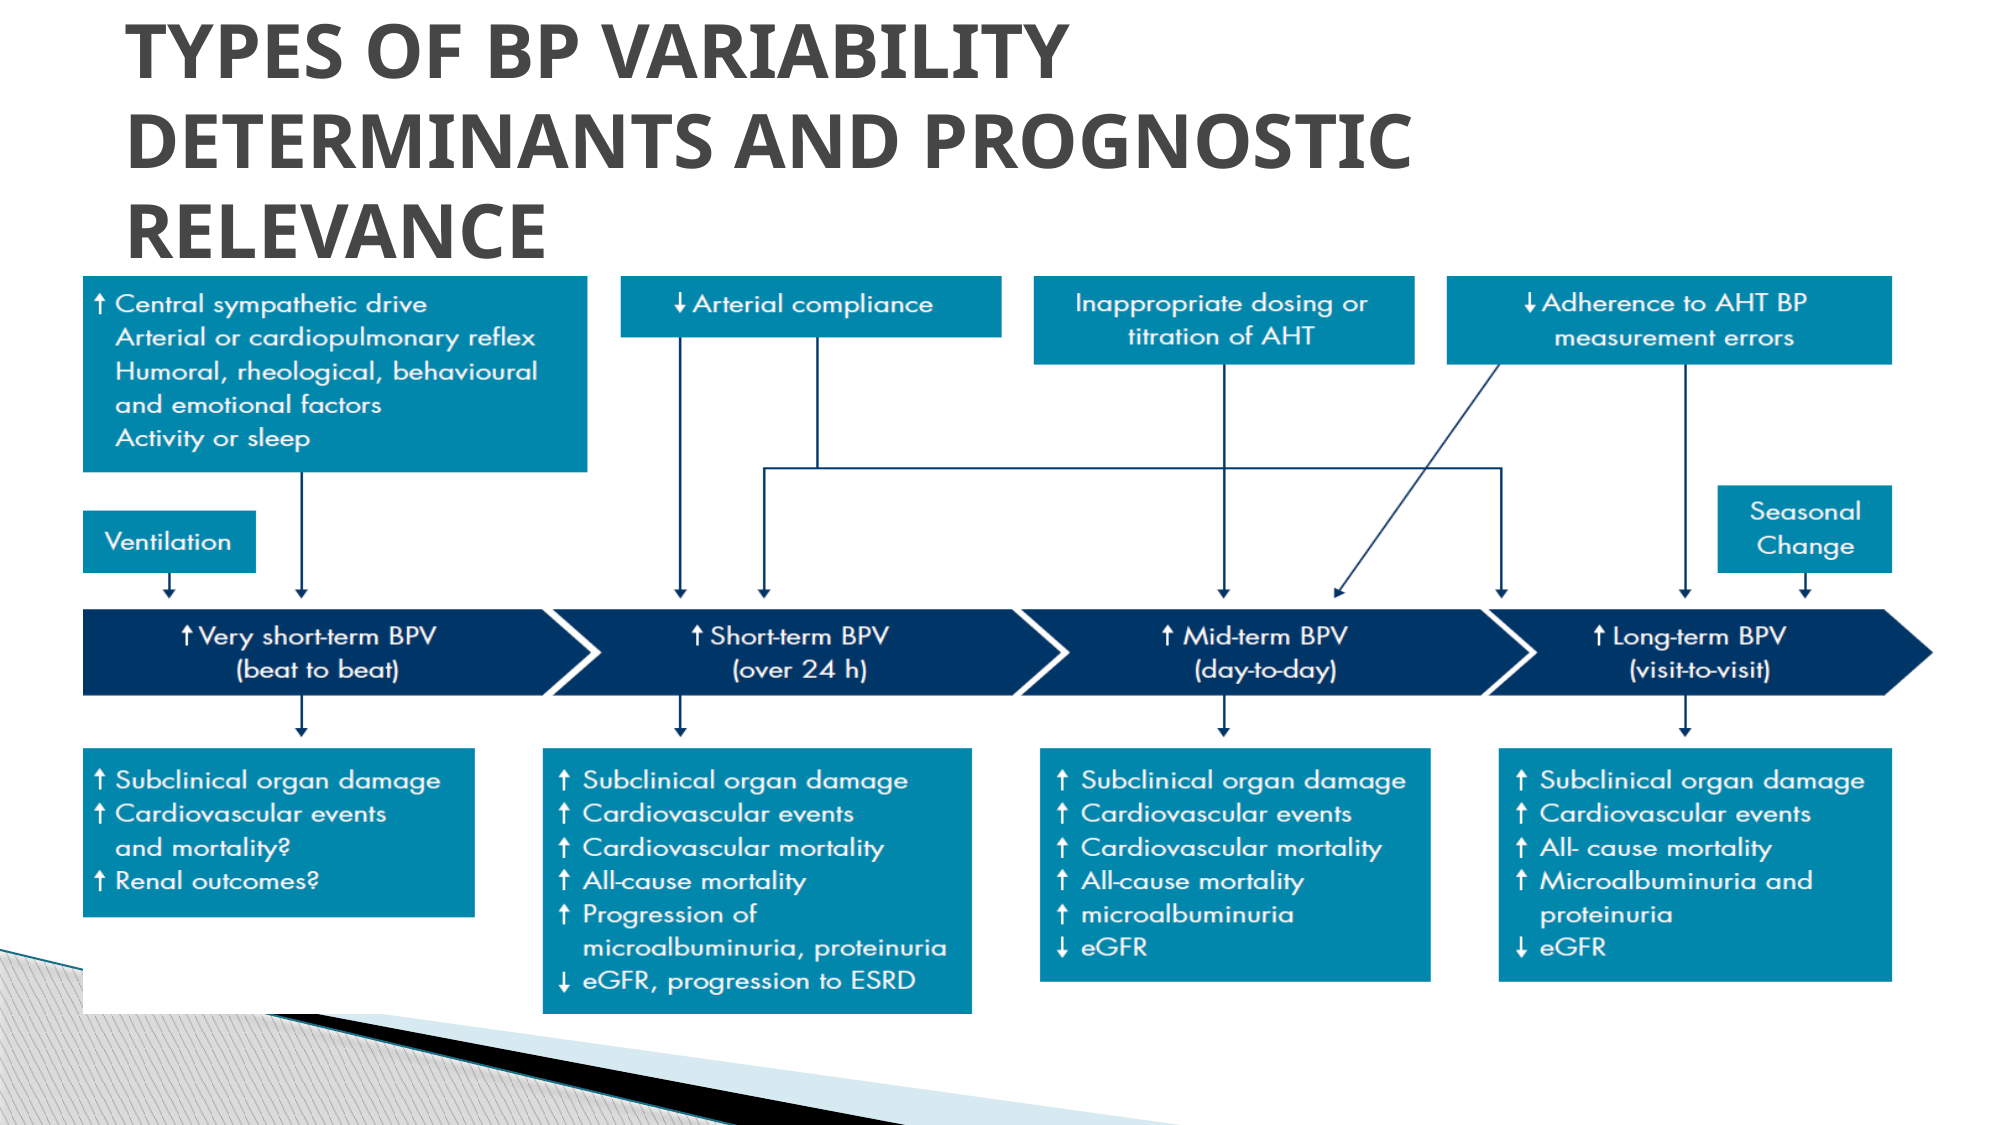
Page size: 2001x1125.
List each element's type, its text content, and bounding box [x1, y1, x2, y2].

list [83, 276, 1934, 1014]
title TYPES OF BP VARIABILITY DETERMINANTS AND PROGNOSTIC RELEVANCE [109, 29, 1835, 248]
